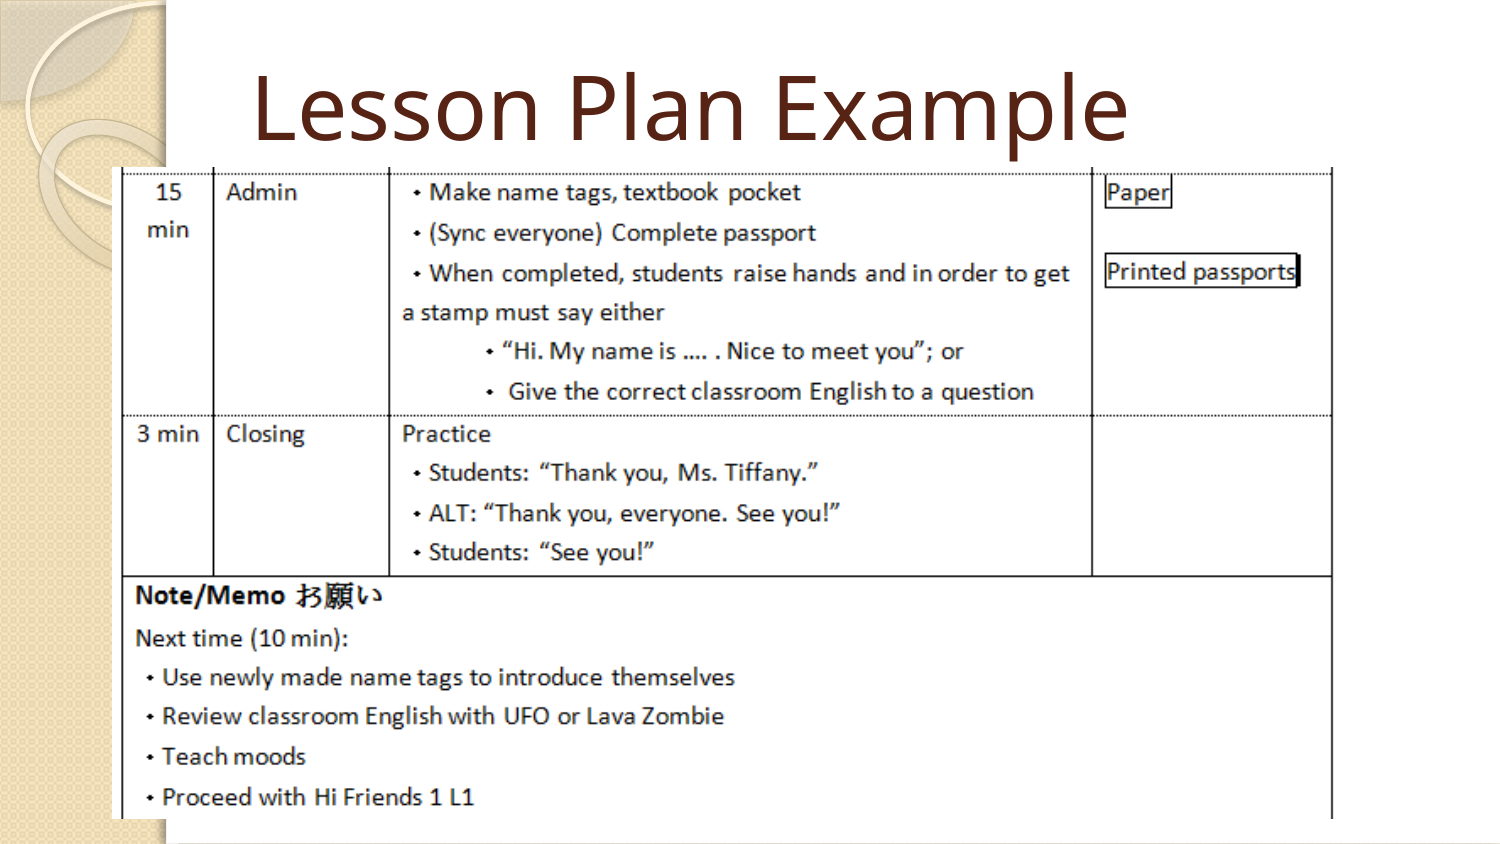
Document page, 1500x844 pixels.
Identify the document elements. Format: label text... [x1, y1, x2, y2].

picture [111, 167, 1347, 819]
title Lesson Plan Example [235, 33, 1466, 175]
